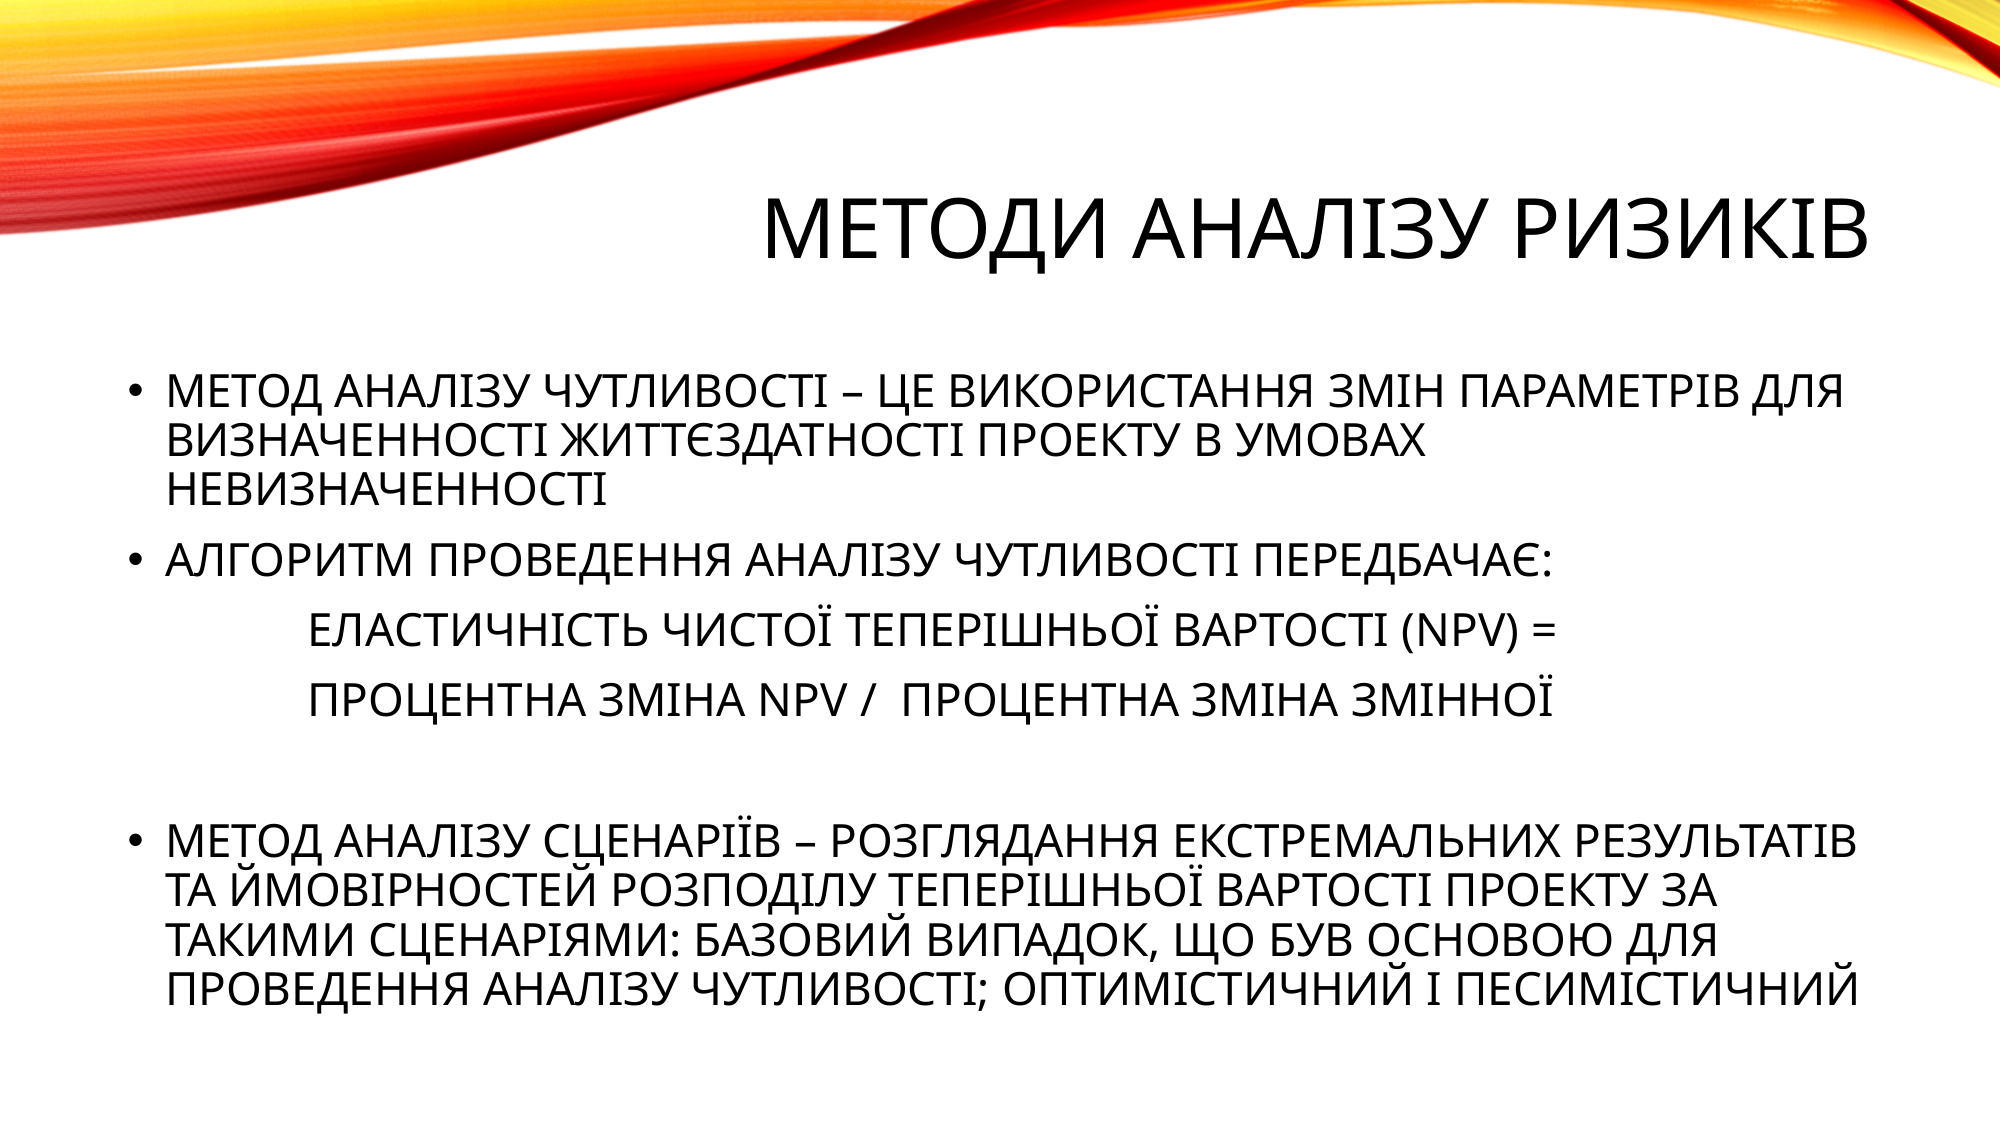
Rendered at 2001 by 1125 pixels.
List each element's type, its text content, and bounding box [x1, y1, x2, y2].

picture [0, 0, 2000, 237]
title МЕТОДИ АНАЛІЗУ РИЗИКІВ [474, 125, 1888, 338]
list МЕТОД АНАЛІЗУ ЧУТЛИВОСТІ – ЦЕ ВИКОРИСТАННЯ ЗМІН ПАРАМЕТРІВ ДЛЯ ВИЗНАЧЕННОСТІ ЖИТТЄЗДАТНОСТІ ПРОЕКТУ В УМОВАХ НЕВИЗНАЧЕННОСТІ АЛГОРИТМ ПРОВЕДЕННЯ АНАЛІЗУ ЧУТЛИВОСТІ ПЕРЕДБАЧАЄ: ЕЛАСТИЧНІСТЬ ЧИСТОЇ ТЕПЕРІШНЬОЇ ВАРТОСТІ (NPV) = ПРОЦЕНТНА ЗМІНА NPV / ПРОЦЕНТНА ЗМІНА ЗМІННОЇ МЕТОД АНАЛІЗУ СЦЕНАРІЇВ – РОЗГЛЯДАННЯ ЕКСТРЕМАЛЬНИХ РЕЗУЛЬТАТІВ ТА ЙМОВІРНОСТЕЙ РОЗПОДІЛУ ТЕПЕРІШНЬОЇ ВАРТОСТІ ПРОЕКТУ ЗА ТАКИМИ СЦЕНАРІЯМИ: БАЗОВИЙ ВИПАДОК, ЩО БУВ ОСНОВОЮ ДЛЯ ПРОВЕДЕННЯ АНАЛІЗУ ЧУТЛИВОСТІ; ОПТИМІСТИЧНИЙ І ПЕСИМІСТИЧНИЙ [112, 360, 1888, 1021]
